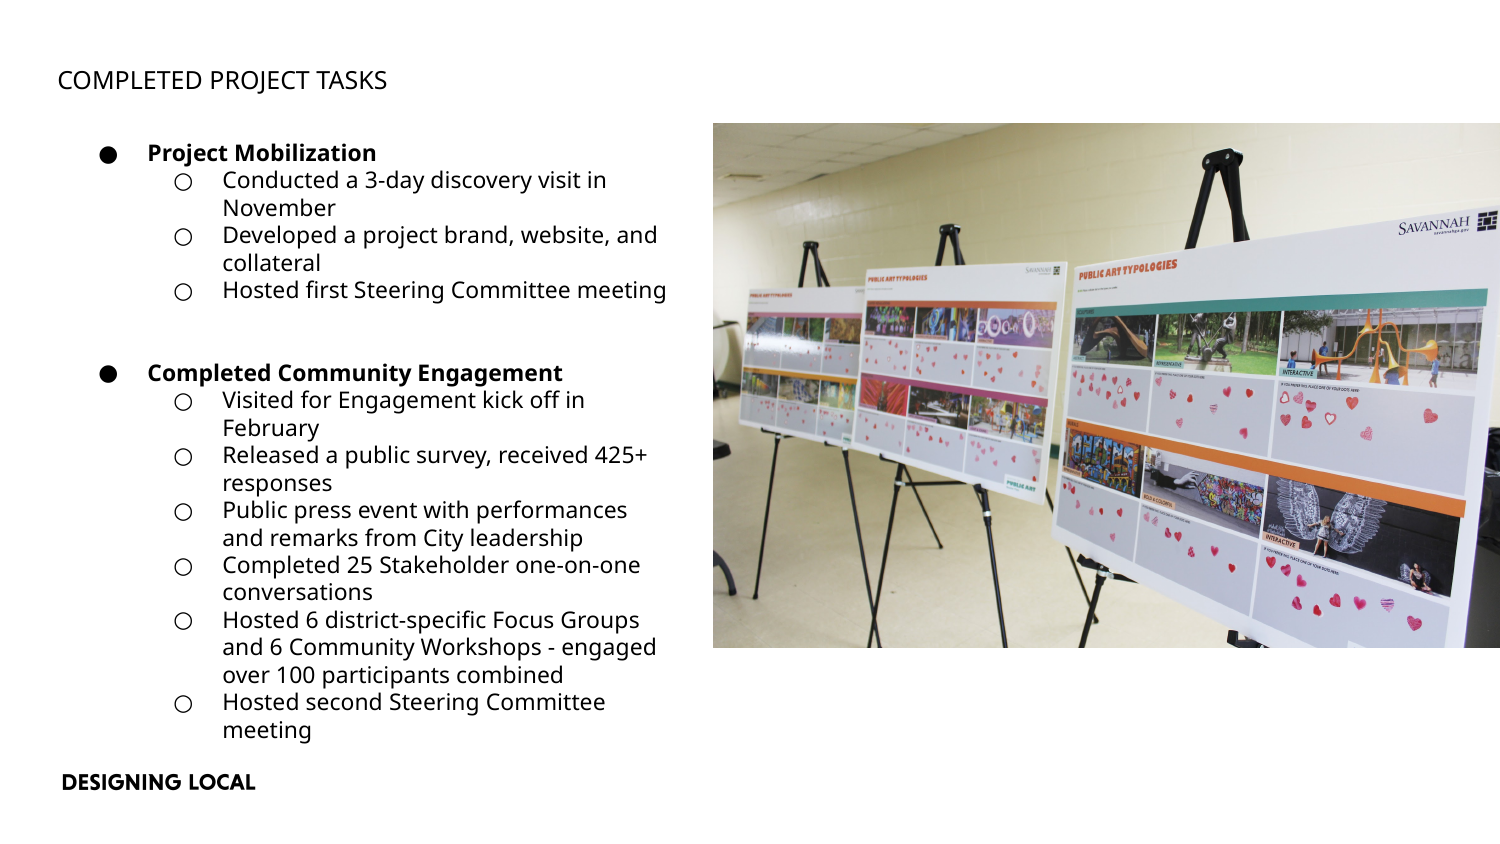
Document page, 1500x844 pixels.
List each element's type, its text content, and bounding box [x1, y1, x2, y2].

picture [58, 769, 260, 795]
title COMPLETED PROJECT TASKS [57, 64, 676, 106]
picture [713, 123, 1500, 648]
list Project Mobilization Conducted a 3-day discovery visit in November Developed a project brand, website, and collateral Hosted first Steering Committee meeting Completed Community Engagement Visited for Engagement kick off in February Released a public survey, received 425+ responses Public press event with performances and remarks from City leadership Completed 25 Stakeholder one-on-one conversations Hosted 6 district-specific Focus Groups and 6 Community Workshops - engaged over 100 participants combined Hosted second Steering Committee meeting [57, 123, 683, 755]
